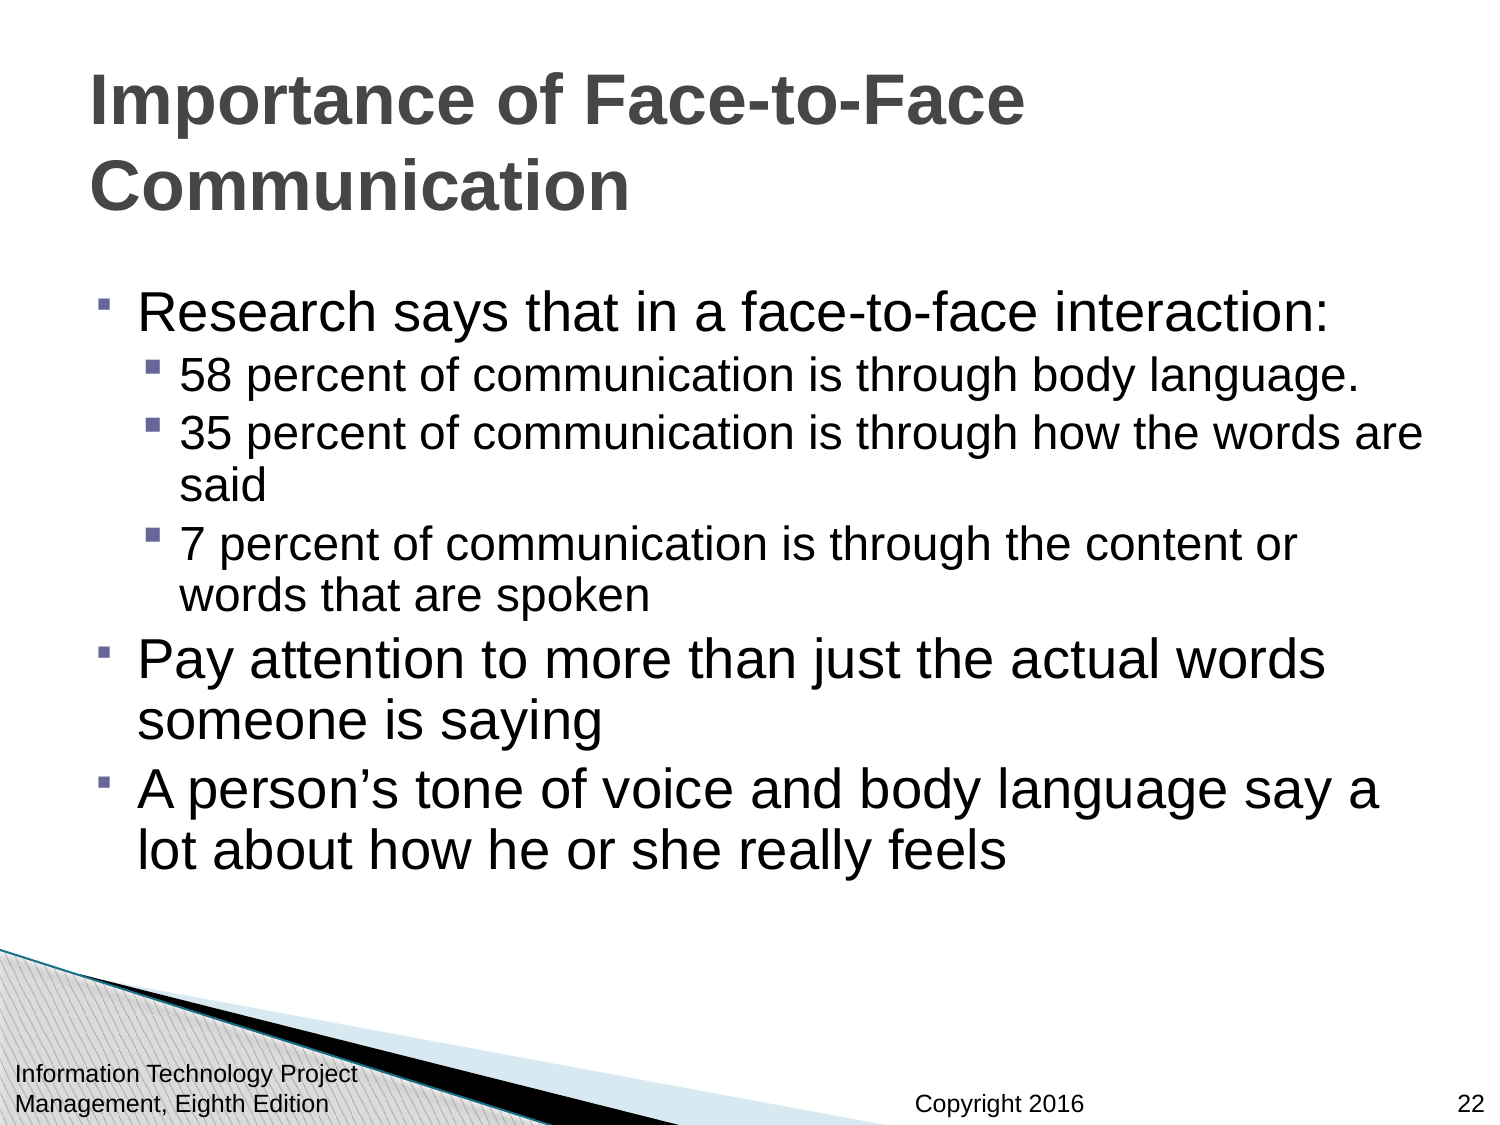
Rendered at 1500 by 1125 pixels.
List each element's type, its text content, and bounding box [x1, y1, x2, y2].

title Importance of Face-to-Face Communication [75, 45, 1425, 233]
slide_number 22 [1408, 1065, 1500, 1125]
footer Information Technology Project Management, Eighth Edition [0, 1065, 425, 1125]
list Research says that in a face-to-face interaction: 58 percent of communication is through body language. 35 percent of communication is through how the words are said 7 percent of communication is through the content or words that are spoken Pay attention to more than just the actual words someone is saying A person’s tone of voice and body language say a lot about how he or she really feels [62, 274, 1451, 1001]
